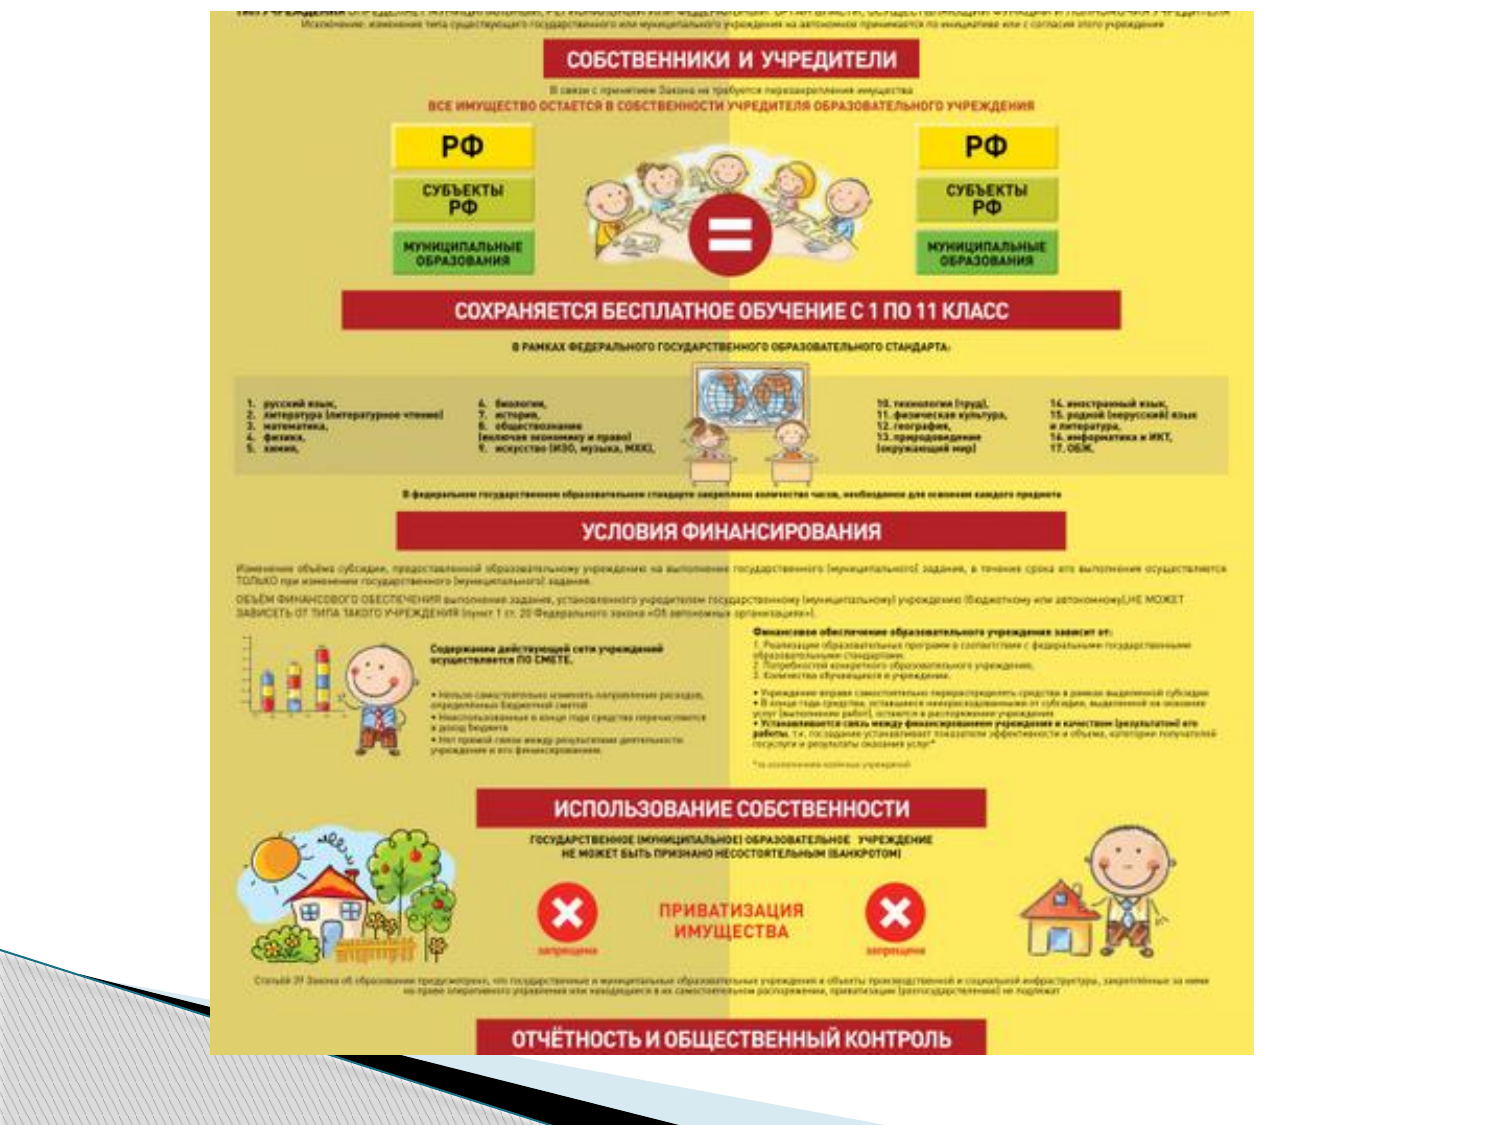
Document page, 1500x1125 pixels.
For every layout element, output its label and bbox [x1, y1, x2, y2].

picture [210, 11, 1255, 1055]
